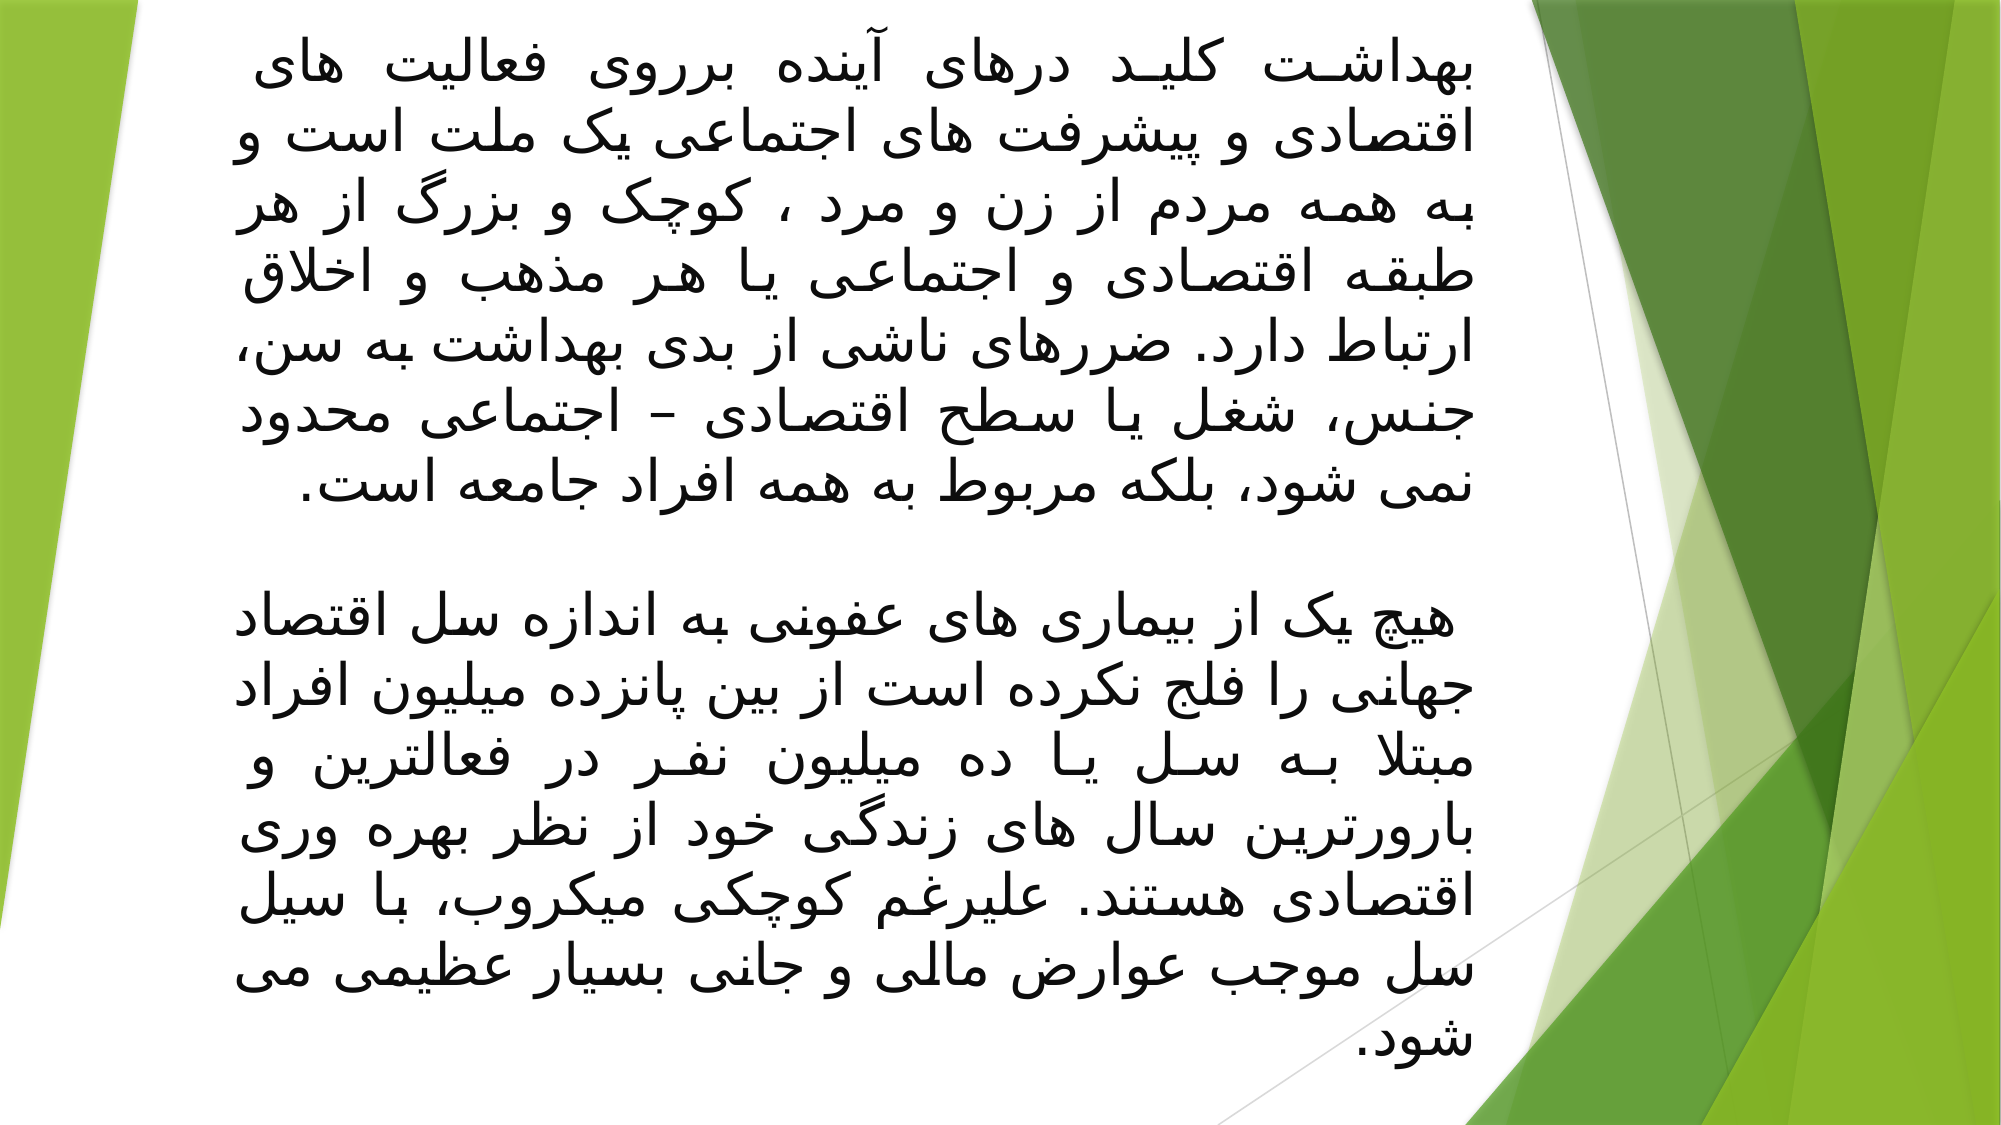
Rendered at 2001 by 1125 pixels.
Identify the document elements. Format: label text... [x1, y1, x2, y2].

subtitle هیچ یک از بیماری های عفونی به اندازه سل اقتصاد جهانی را فلج نکرده است از بین پانزده میلیون افراد مبتلا به سل یا ده میلیون نفر در فعالترین و بارورترین سال های زندگی خود از نظر بهره وری اقتصادی هستند. علیرغم کوچکی میکروب، با سیل سل موجب عوارض مالی و جانی بسیار عظیمی می شود. [217, 570, 1493, 913]
title بهداشت کلید درهای آینده برروی فعالیت های اقتصادی و پیشرفت های اجتماعی یک ملت است و به همه مردم از زن و مرد ، کوچک و بزرگ از هر طبقه اقتصادی و اجتماعی یا هر مذهب و اخلاق ارتباط دارد. ضررهای ناشی از بدی بهداشت به سن، جنس، شغل یا سطح اقتصادی – اجتماعی محدود نمی شود، بلکه مربوط به همه افراد جامعه است. [217, 135, 1493, 521]
